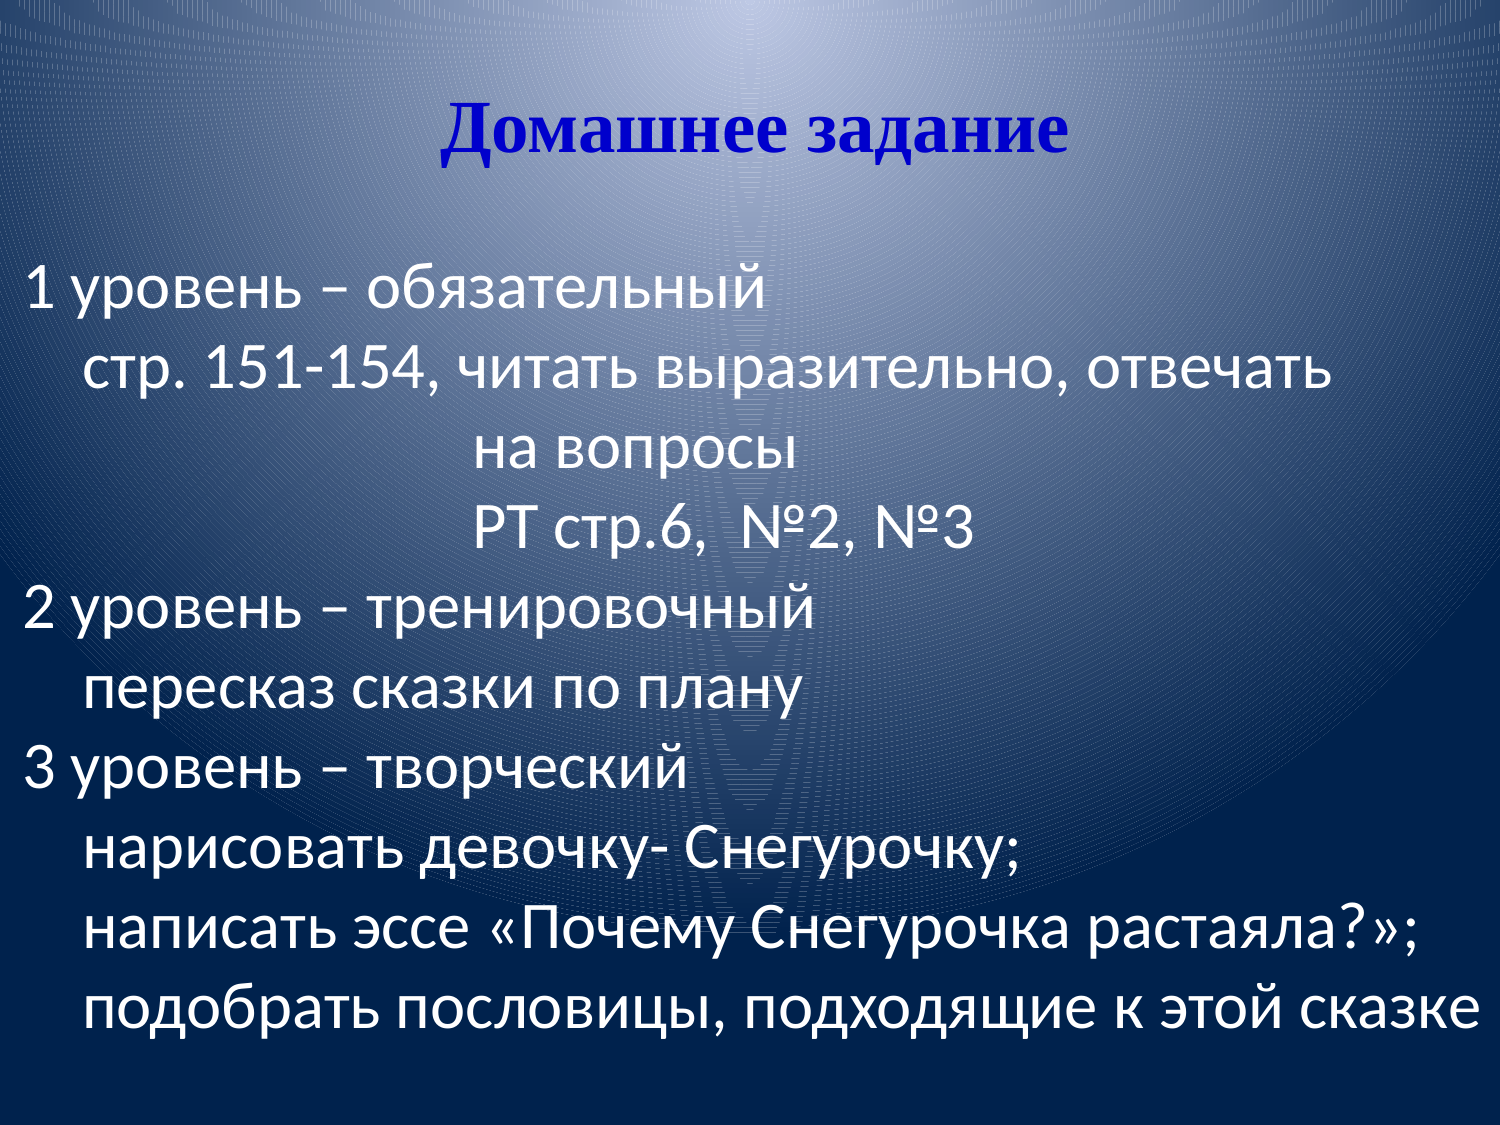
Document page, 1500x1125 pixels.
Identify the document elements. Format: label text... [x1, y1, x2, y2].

text_box Домашнее задание [425, 70, 1086, 175]
text_box 1 уровень – обязательный стр. 151-154, читать выразительно, отвечать на вопросы РТ стр.6, №2, №3 2 уровень – тренировочный пересказ сказки по плану 3 уровень – творческий нарисовать девочку- Снегурочку; написать эссе «Почему Снегурочка растаяла?»; подобрать пословицы, подходящие к этой сказке [7, 234, 1500, 1049]
